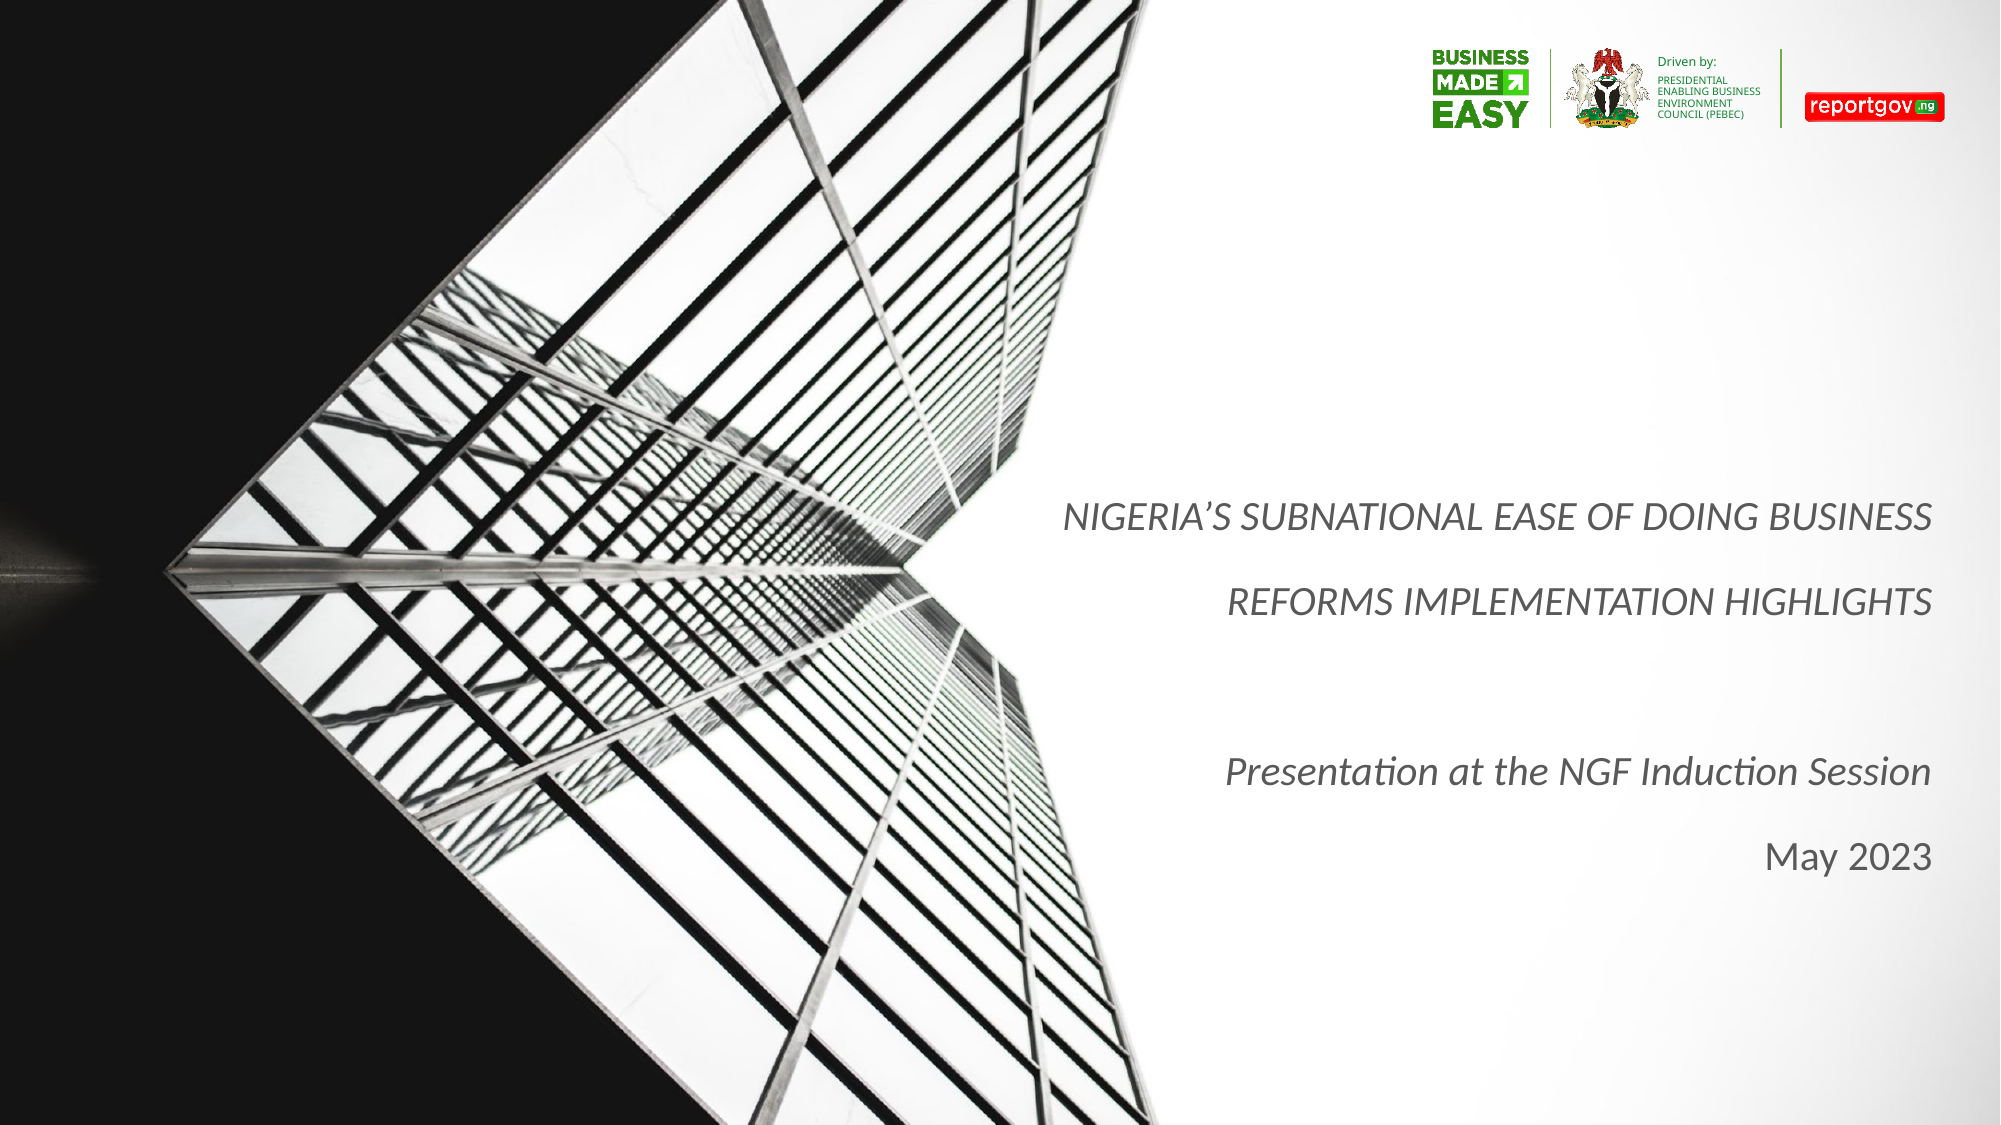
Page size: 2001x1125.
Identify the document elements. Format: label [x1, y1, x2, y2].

picture [0, 0, 2000, 1125]
text_box [1417, 30, 1949, 146]
